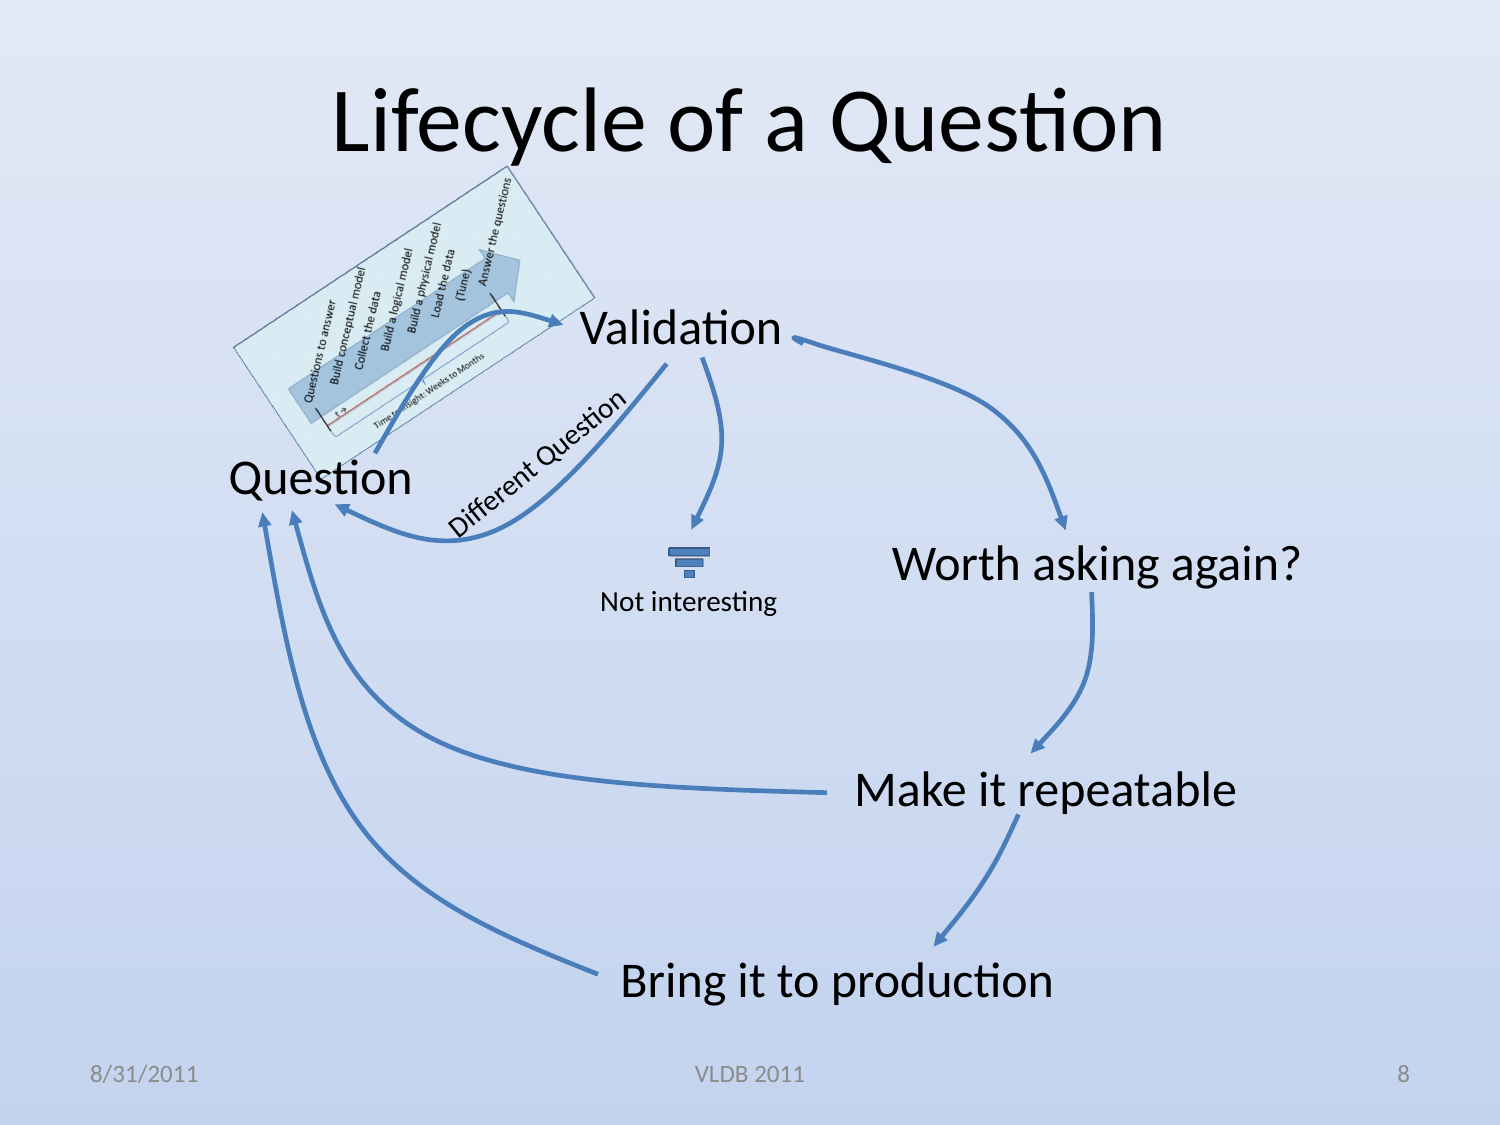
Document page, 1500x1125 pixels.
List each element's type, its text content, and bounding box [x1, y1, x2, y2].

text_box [793, 337, 1320, 600]
title Lifecycle of a Question [75, 37, 1425, 193]
picture [228, 193, 598, 436]
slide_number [75, 1042, 425, 1103]
slide_number 8 [1074, 1042, 1425, 1103]
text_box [262, 512, 1072, 1017]
text_box Question [213, 436, 325, 512]
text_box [583, 364, 794, 626]
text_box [291, 510, 1255, 826]
text_box Validation [589, 287, 797, 362]
footer VLDB 2011 [512, 1042, 988, 1103]
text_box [330, 406, 578, 508]
